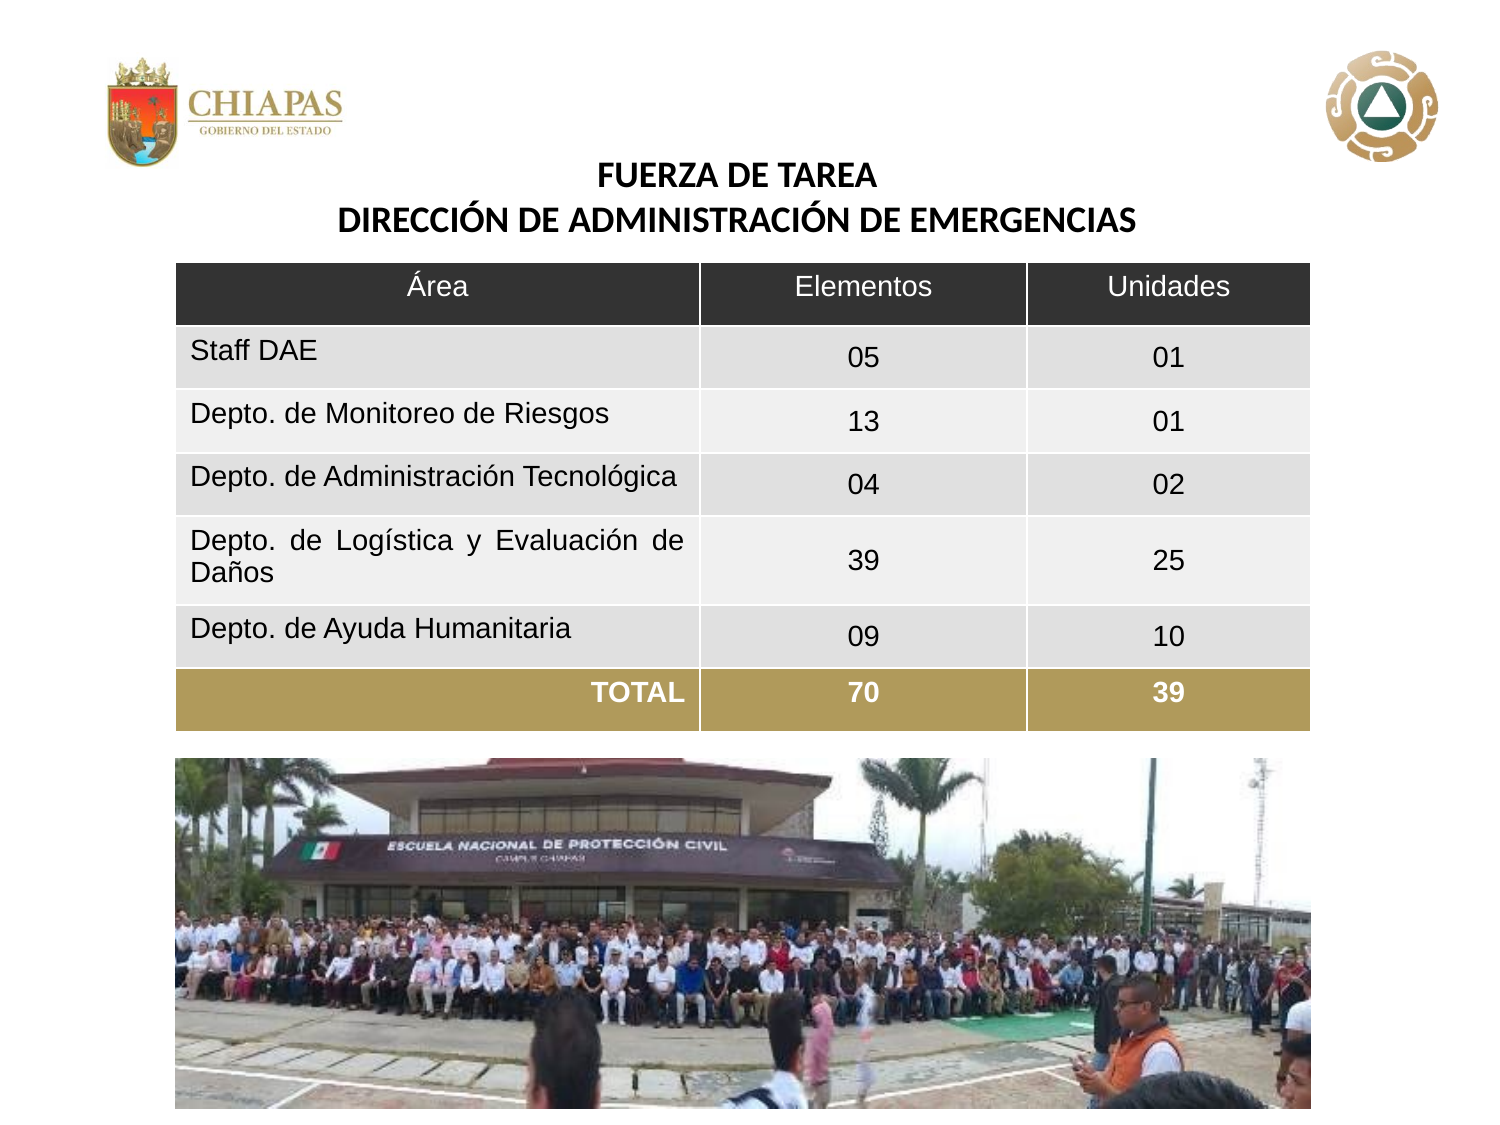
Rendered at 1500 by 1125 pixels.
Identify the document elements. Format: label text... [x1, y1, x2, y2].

table_cell 70 [701, 669, 1026, 731]
picture [1323, 48, 1439, 162]
table_cell 02 [1028, 454, 1310, 515]
picture [94, 52, 354, 174]
table_cell 10 [1028, 606, 1310, 667]
table_cell 05 [701, 327, 1026, 388]
table_cell 25 [1028, 517, 1310, 604]
table_cell 01 [1028, 327, 1310, 388]
table_cell Staff DAE [176, 327, 699, 388]
table_cell Depto. de Logística y Evaluación de Daños [176, 517, 699, 604]
table_cell Depto. de Administración Tecnológica [176, 454, 699, 515]
table_cell 39 [701, 517, 1026, 604]
table_cell 09 [701, 606, 1026, 667]
table_cell TOTAL [176, 669, 699, 731]
table_cell 01 [1028, 390, 1310, 452]
table_cell 04 [701, 454, 1026, 515]
table_cell 13 [701, 390, 1026, 452]
table_cell 39 [1028, 669, 1310, 731]
picture [175, 758, 1311, 1109]
table_header Área [176, 263, 699, 325]
text_box FUERZA DE TAREA DIRECCIÓN DE ADMINISTRACIÓN DE EMERGENCIAS [287, 142, 1188, 248]
table_cell Depto. de Ayuda Humanitaria [176, 606, 699, 667]
table_cell Depto. de Monitoreo de Riesgos [176, 390, 699, 452]
table_header Unidades [1028, 263, 1310, 325]
table_header Elementos [701, 263, 1026, 325]
